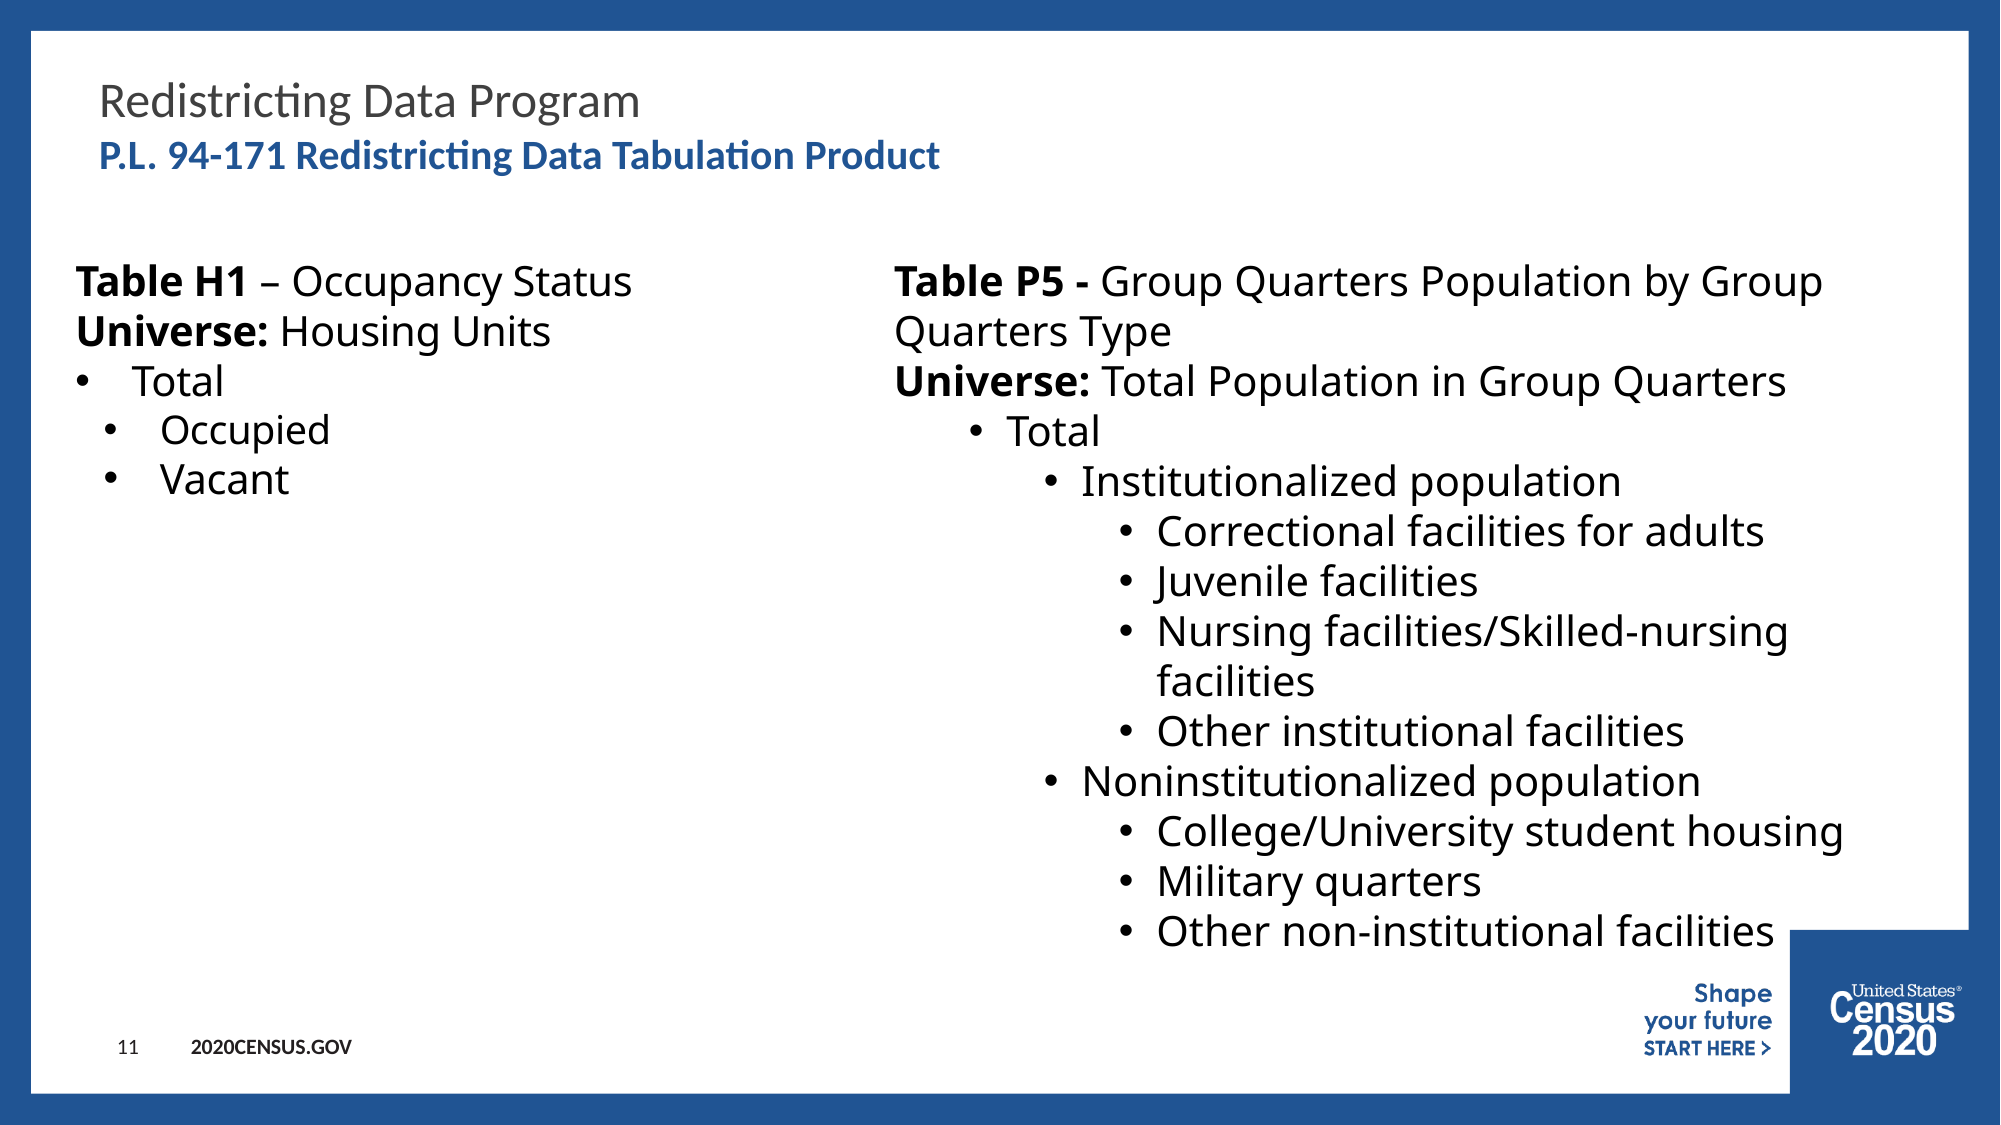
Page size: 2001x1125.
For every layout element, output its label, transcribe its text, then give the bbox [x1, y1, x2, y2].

picture [1623, 1023, 1789, 1076]
list Table H1 – Occupancy Status Universe: Housing Units Total Occupied Vacant [60, 157, 878, 1017]
slide_number 11 [52, 1015, 154, 1076]
text_box Redistricting Data Program P.L. 94-171 Redistricting Data Tabulation Product [84, 60, 1026, 185]
picture [1809, 962, 1983, 1076]
text_box Table P5 - Group Quarters Population by Group Quarters Type Universe: Total Population in Group Quarters Total Institutionalized population Correctional facilities for adults Juvenile facilities Nursing facilities/Skilled-nursing facilities Other institutional facilities Noninstitutionalized population College/University student housing Military quarters Other non-institutional facilities [878, 157, 1962, 1023]
